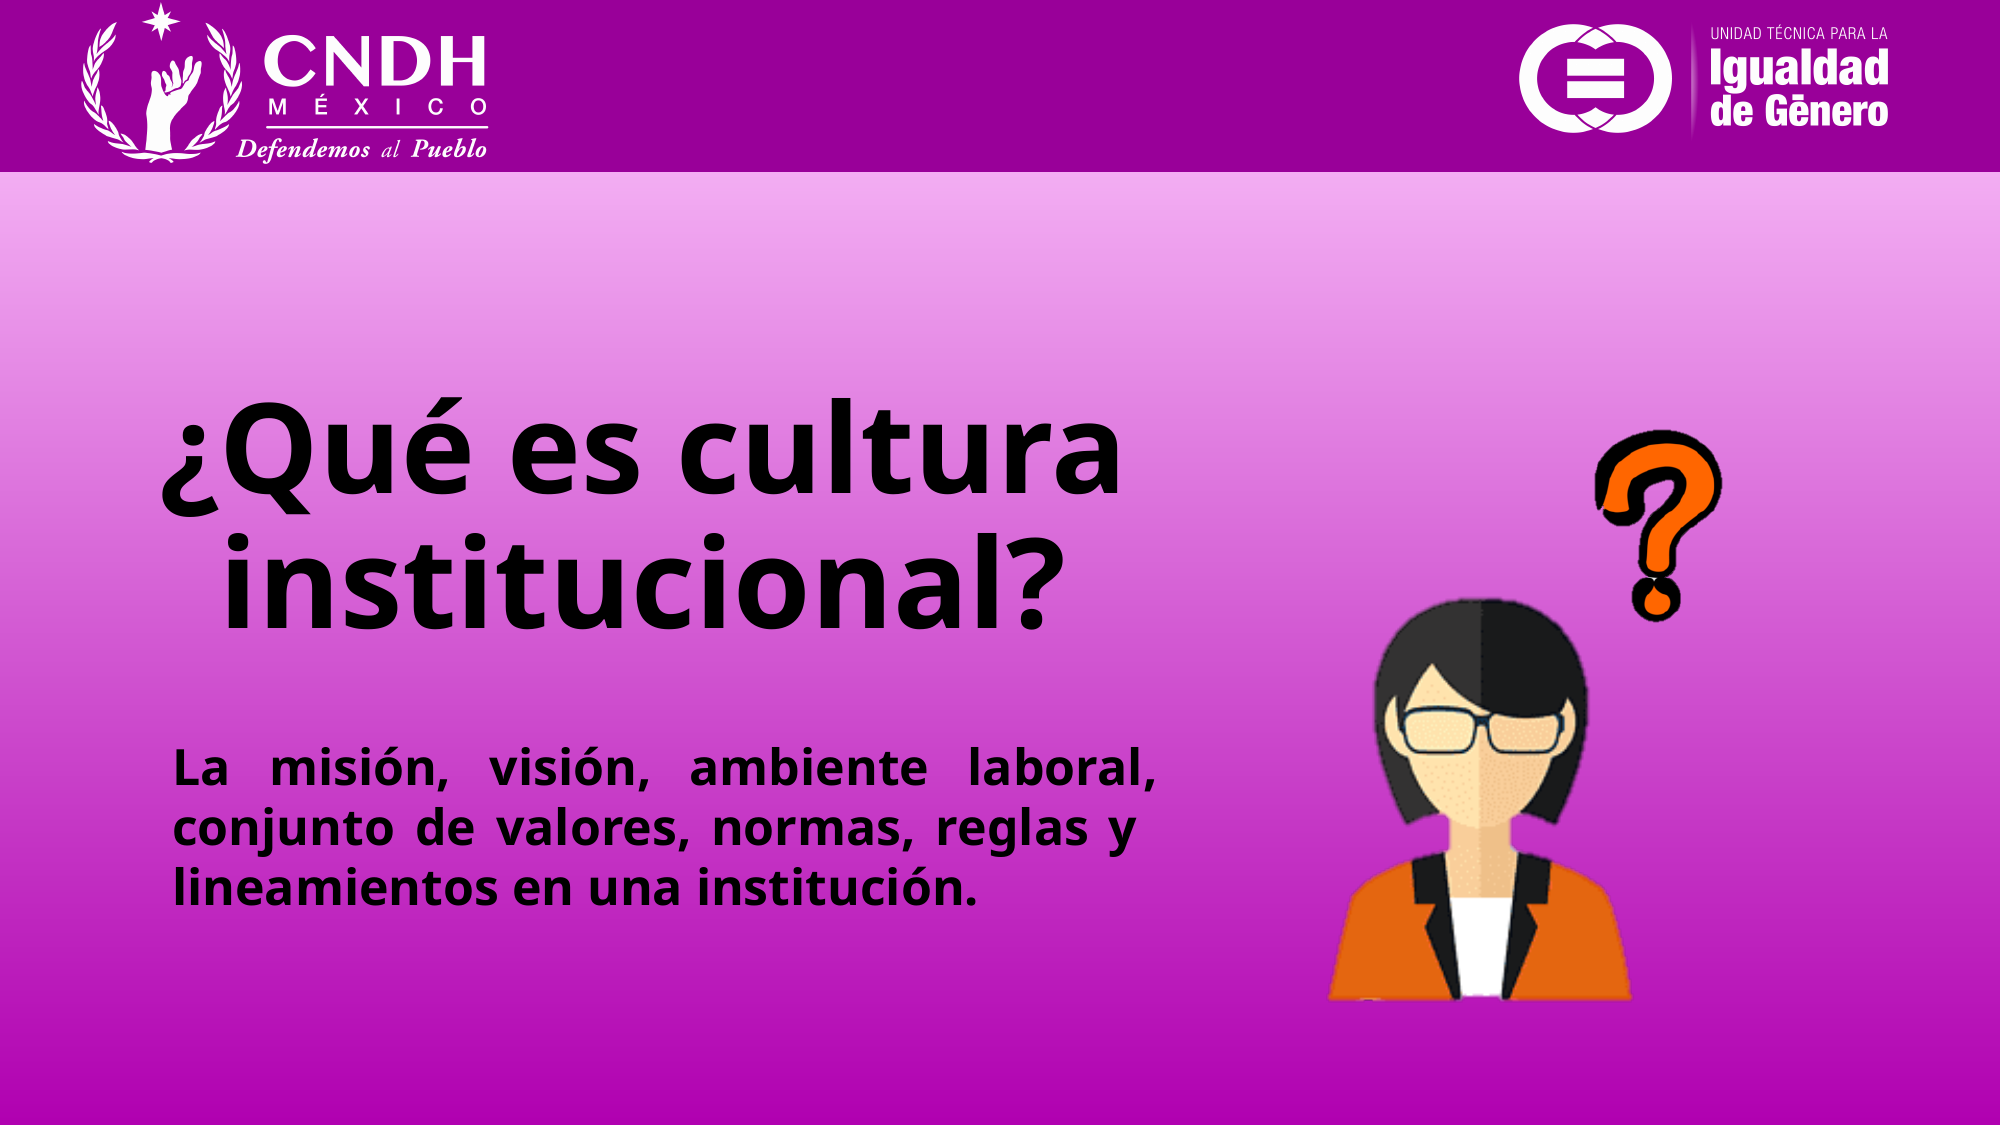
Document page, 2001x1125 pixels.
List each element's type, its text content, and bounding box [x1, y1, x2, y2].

picture [71, 0, 494, 168]
picture [1091, 305, 1843, 1057]
picture [1519, 20, 1888, 143]
text_box [0, 0, 2000, 172]
text_box ¿Qué es cultura institucional? [40, 378, 1091, 795]
text_box La misión, visión, ambiente laboral, conjunto de valores, normas, reglas y lineamientos en una institución. [157, 728, 1091, 924]
